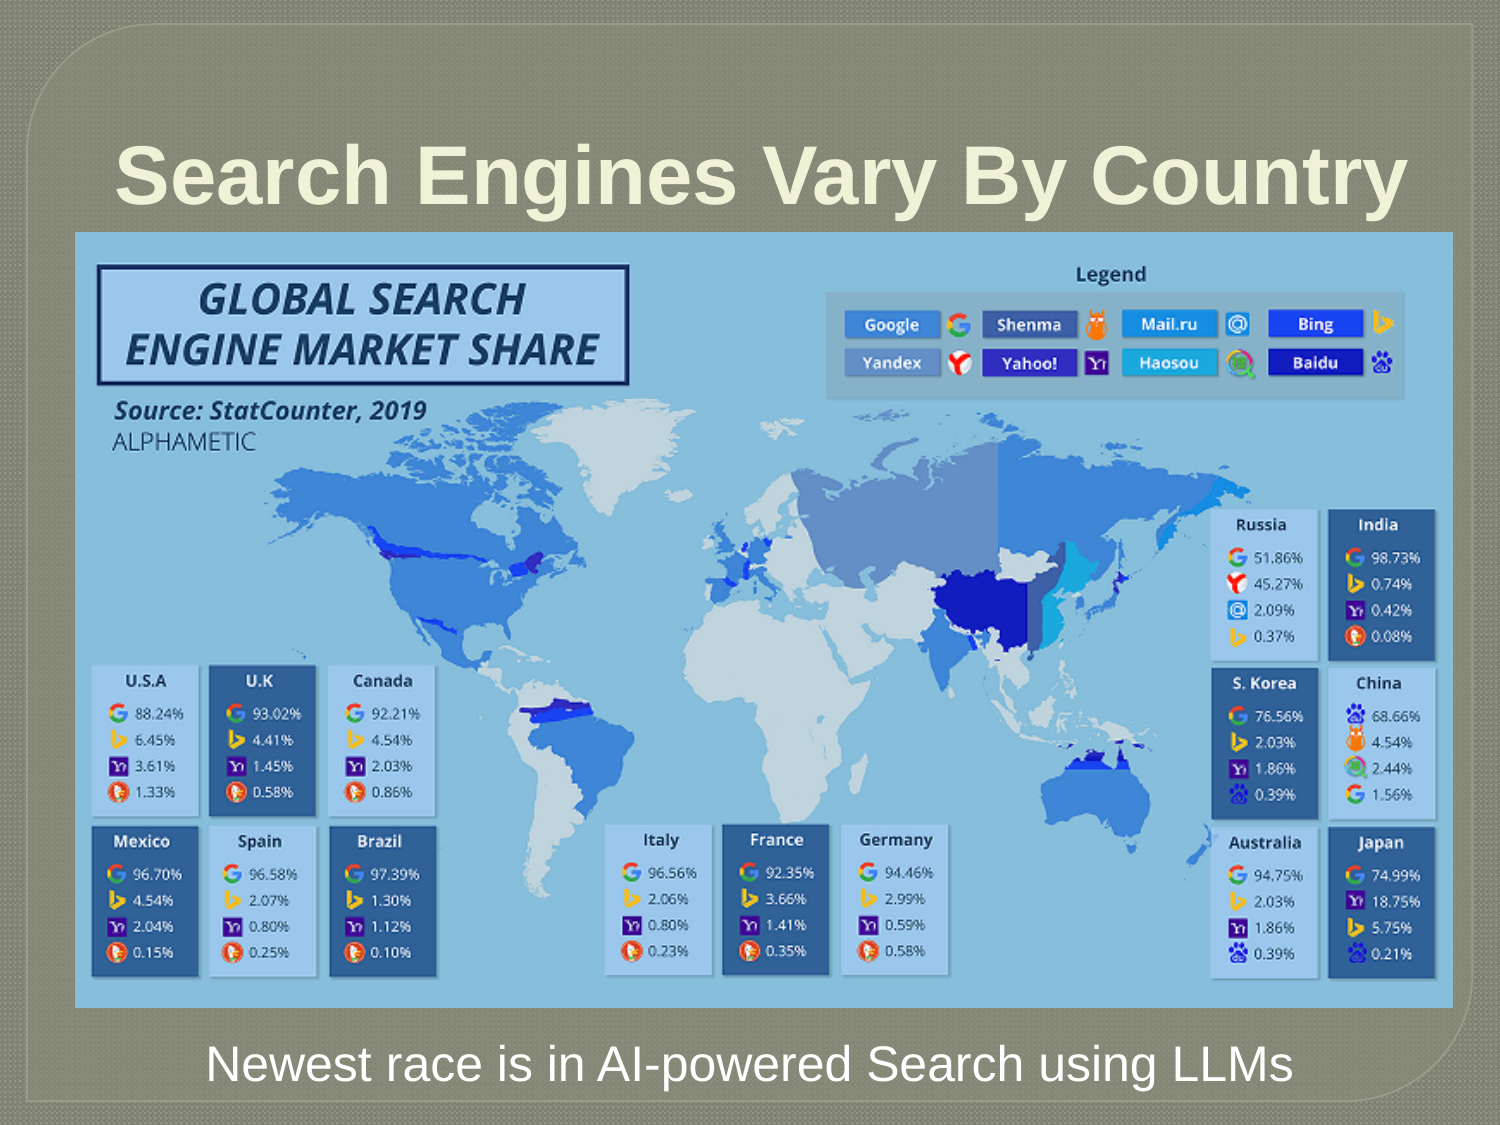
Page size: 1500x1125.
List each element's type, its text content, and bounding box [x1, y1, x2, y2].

picture [74, 232, 1453, 1008]
title Search Engines Vary By Country [75, 41, 1425, 230]
text_box Newest race is in AI-powered Search using LLMs [190, 1024, 1310, 1099]
